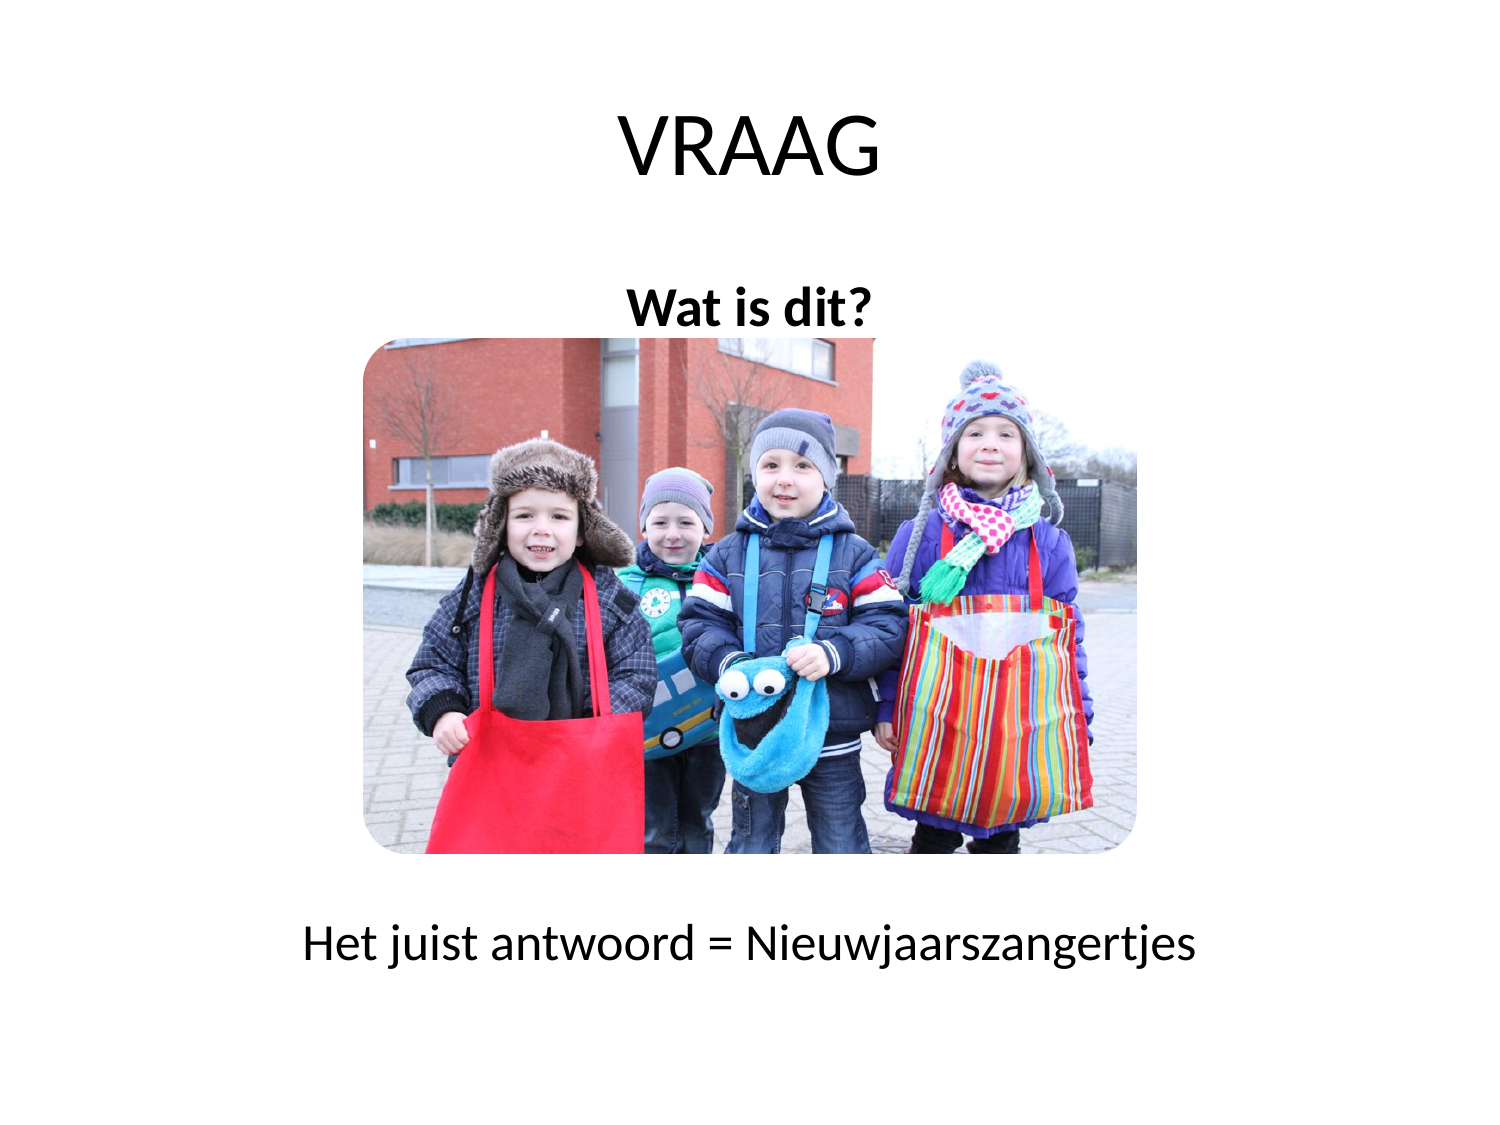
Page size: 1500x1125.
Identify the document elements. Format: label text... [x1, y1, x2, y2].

title VRAAG [75, 45, 1425, 233]
picture [362, 337, 1138, 855]
list Wat is dit? Het juist antwoord = Nieuwjaarszangertjes [75, 262, 1425, 1005]
